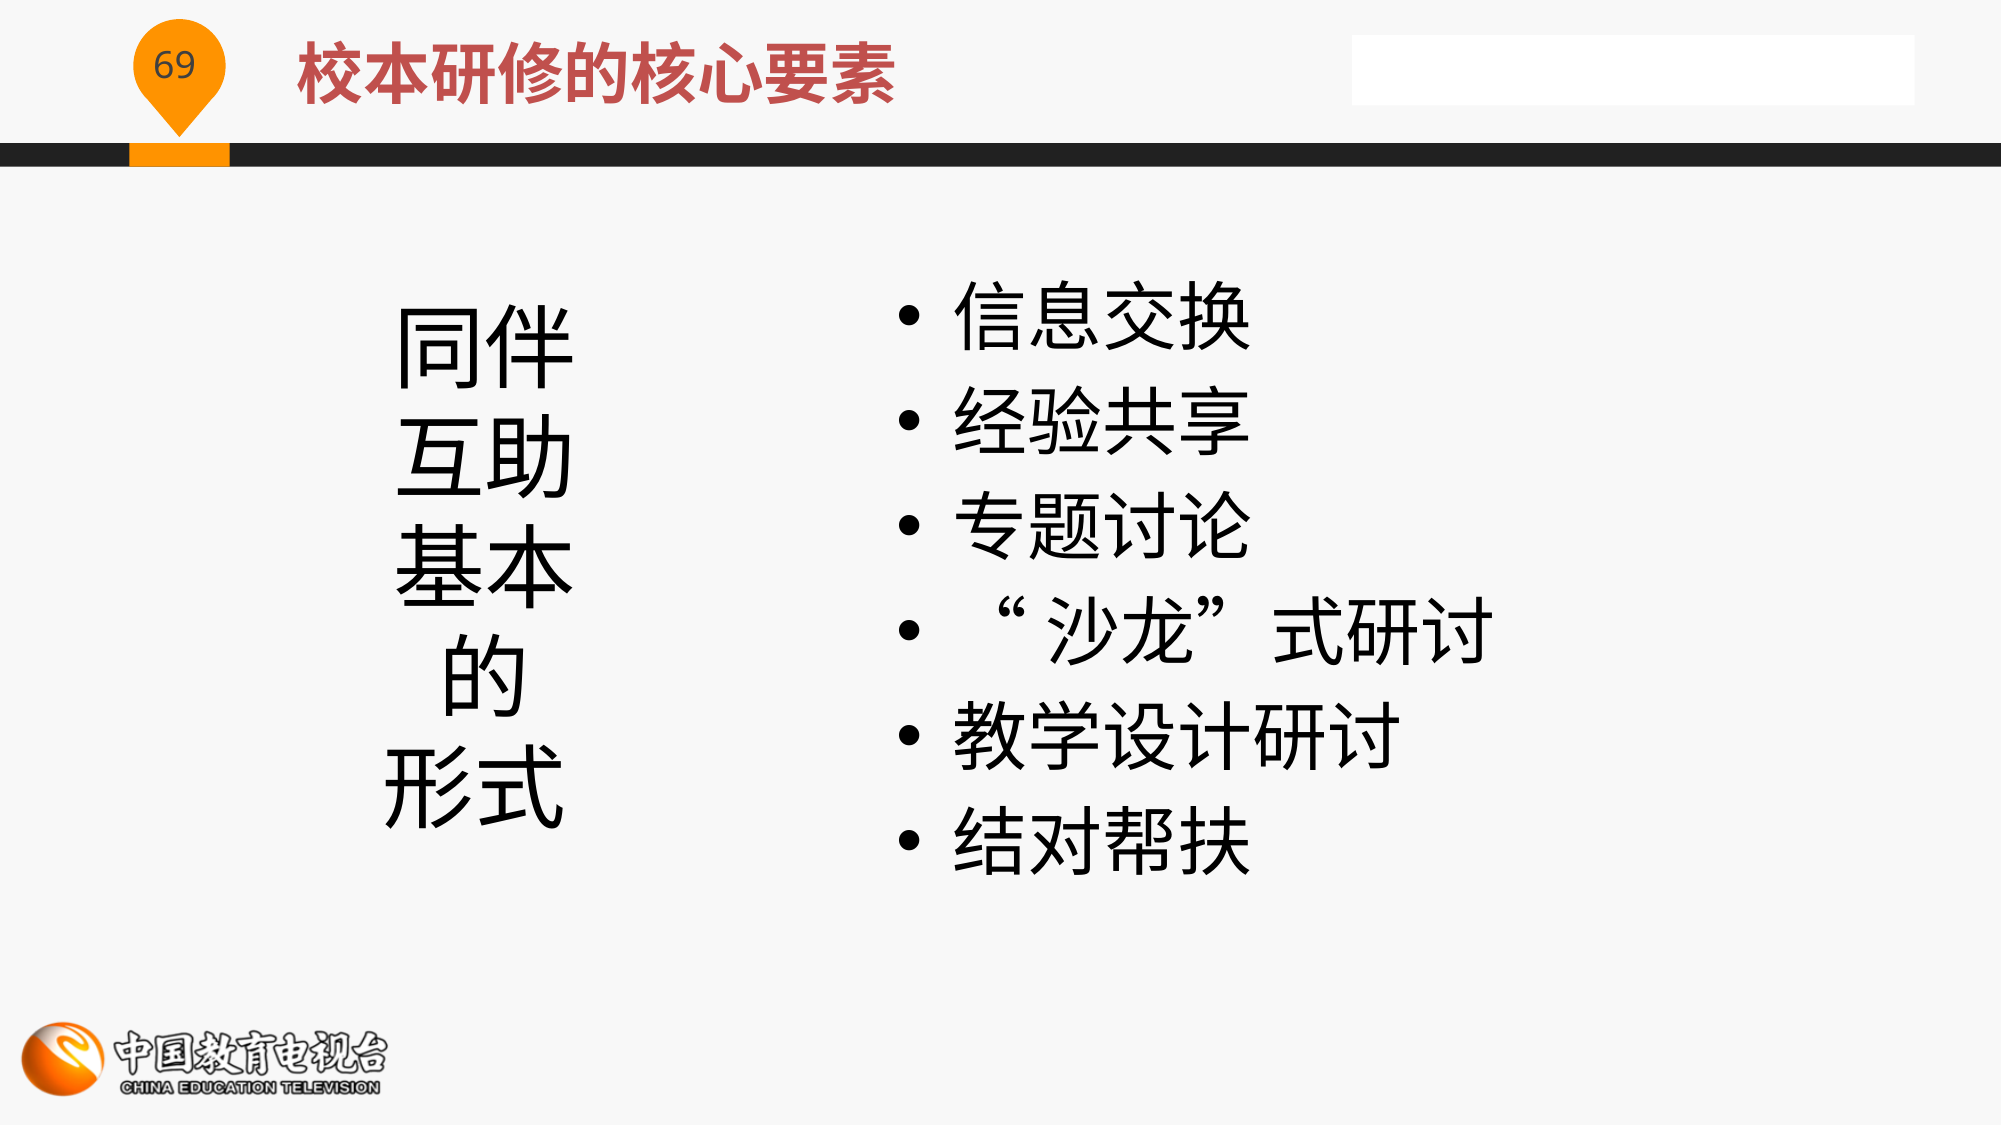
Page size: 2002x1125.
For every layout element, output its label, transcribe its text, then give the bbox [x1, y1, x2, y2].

picture [0, 949, 476, 1125]
title 同伴互助基本的 形式 [344, 281, 626, 891]
text_box 校本研修的核心要素 [100, 23, 1095, 108]
list 信息交换 经验共享 专题讨论 “沙龙”式研讨 教学设计研讨 结对帮扶 [881, 262, 1645, 1001]
